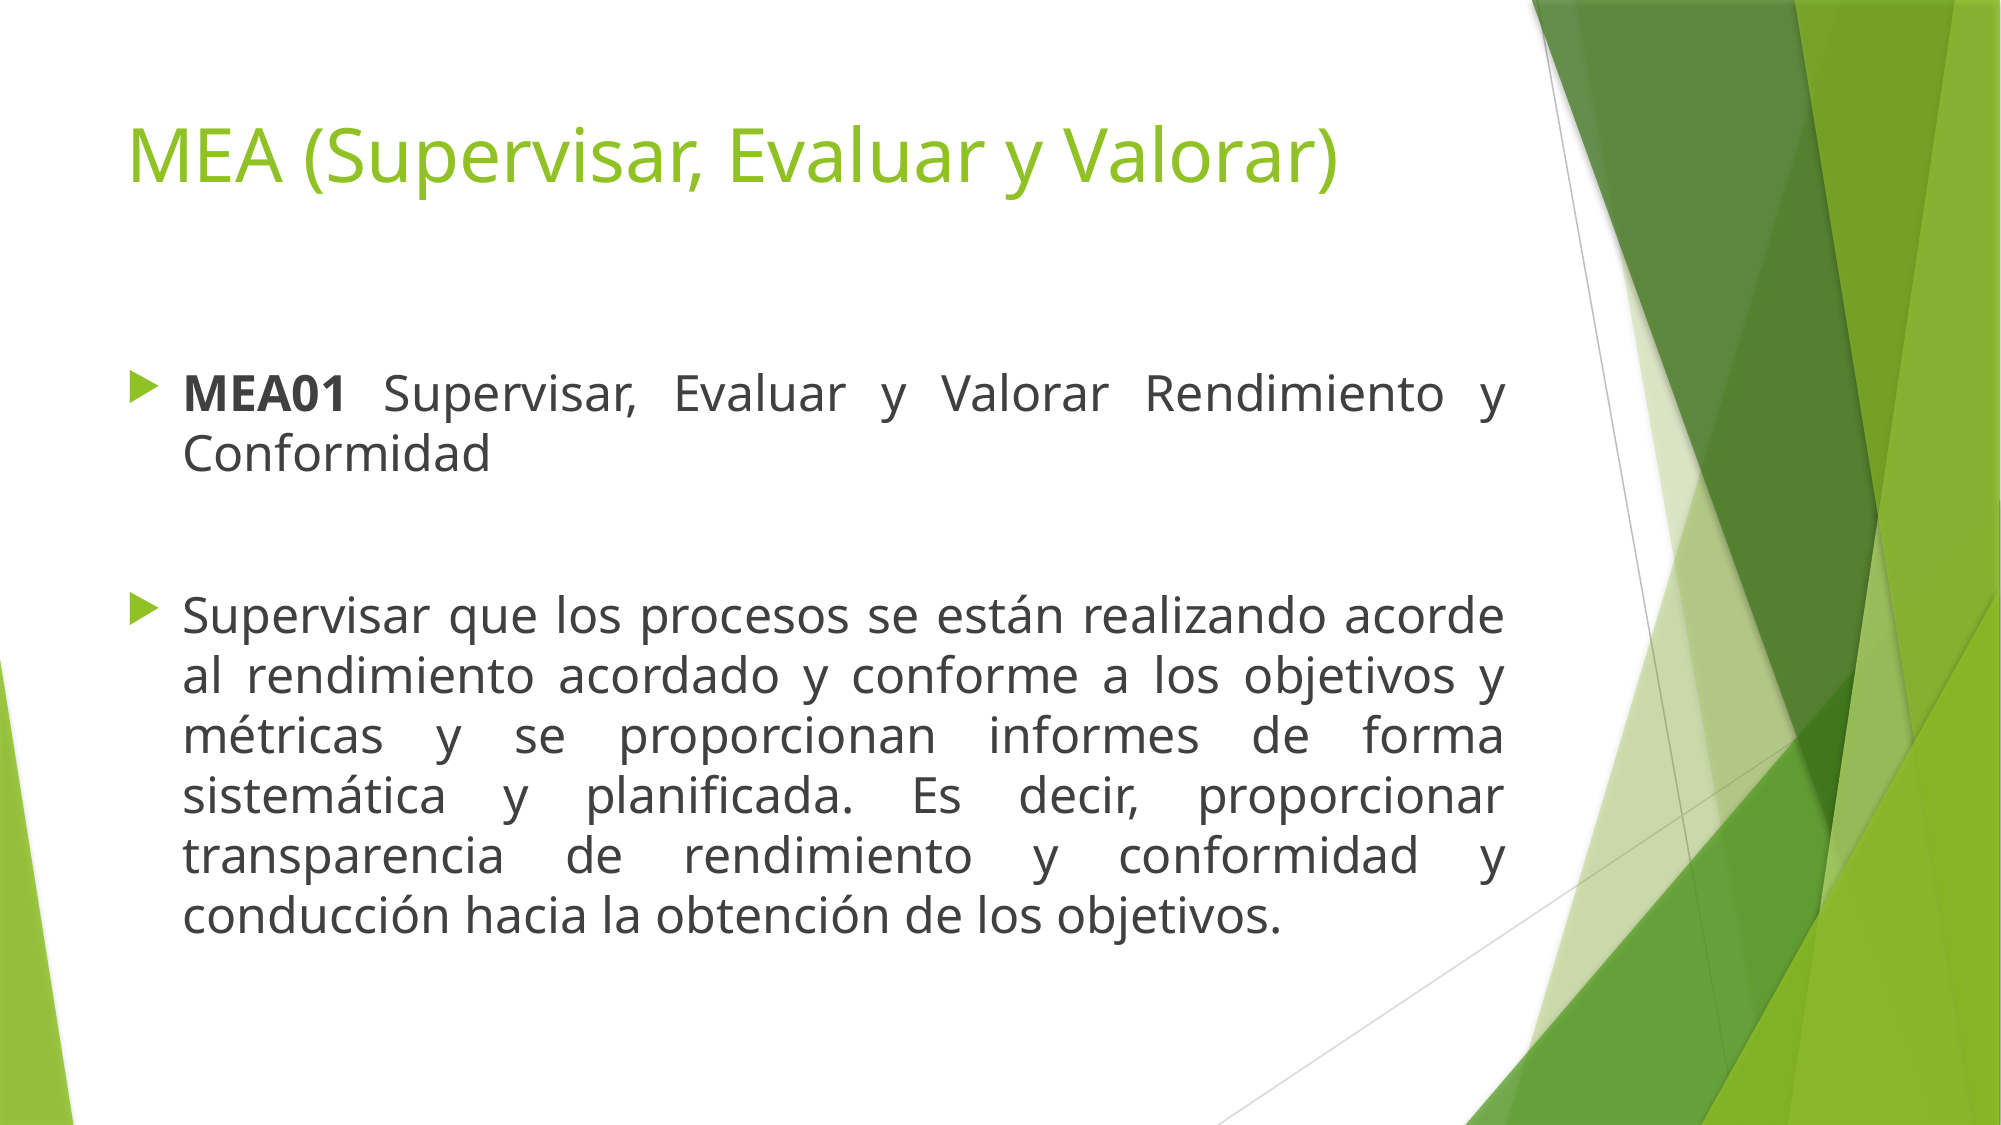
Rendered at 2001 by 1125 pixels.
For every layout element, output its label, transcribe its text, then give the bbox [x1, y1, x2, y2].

title MEA (Supervisar, Evaluar y Valorar) [111, 99, 1522, 317]
list MEA01 Supervisar, Evaluar y Valorar Rendimiento y Conformidad Supervisar que los procesos se están realizando acorde al rendimiento acordado y conforme a los objetivos y métricas y se proporcionan informes de forma sistemática y planificada. Es decir, proporcionar transparencia de rendimiento y conformidad y conducción hacia la obtención de los objetivos. [111, 354, 1522, 992]
